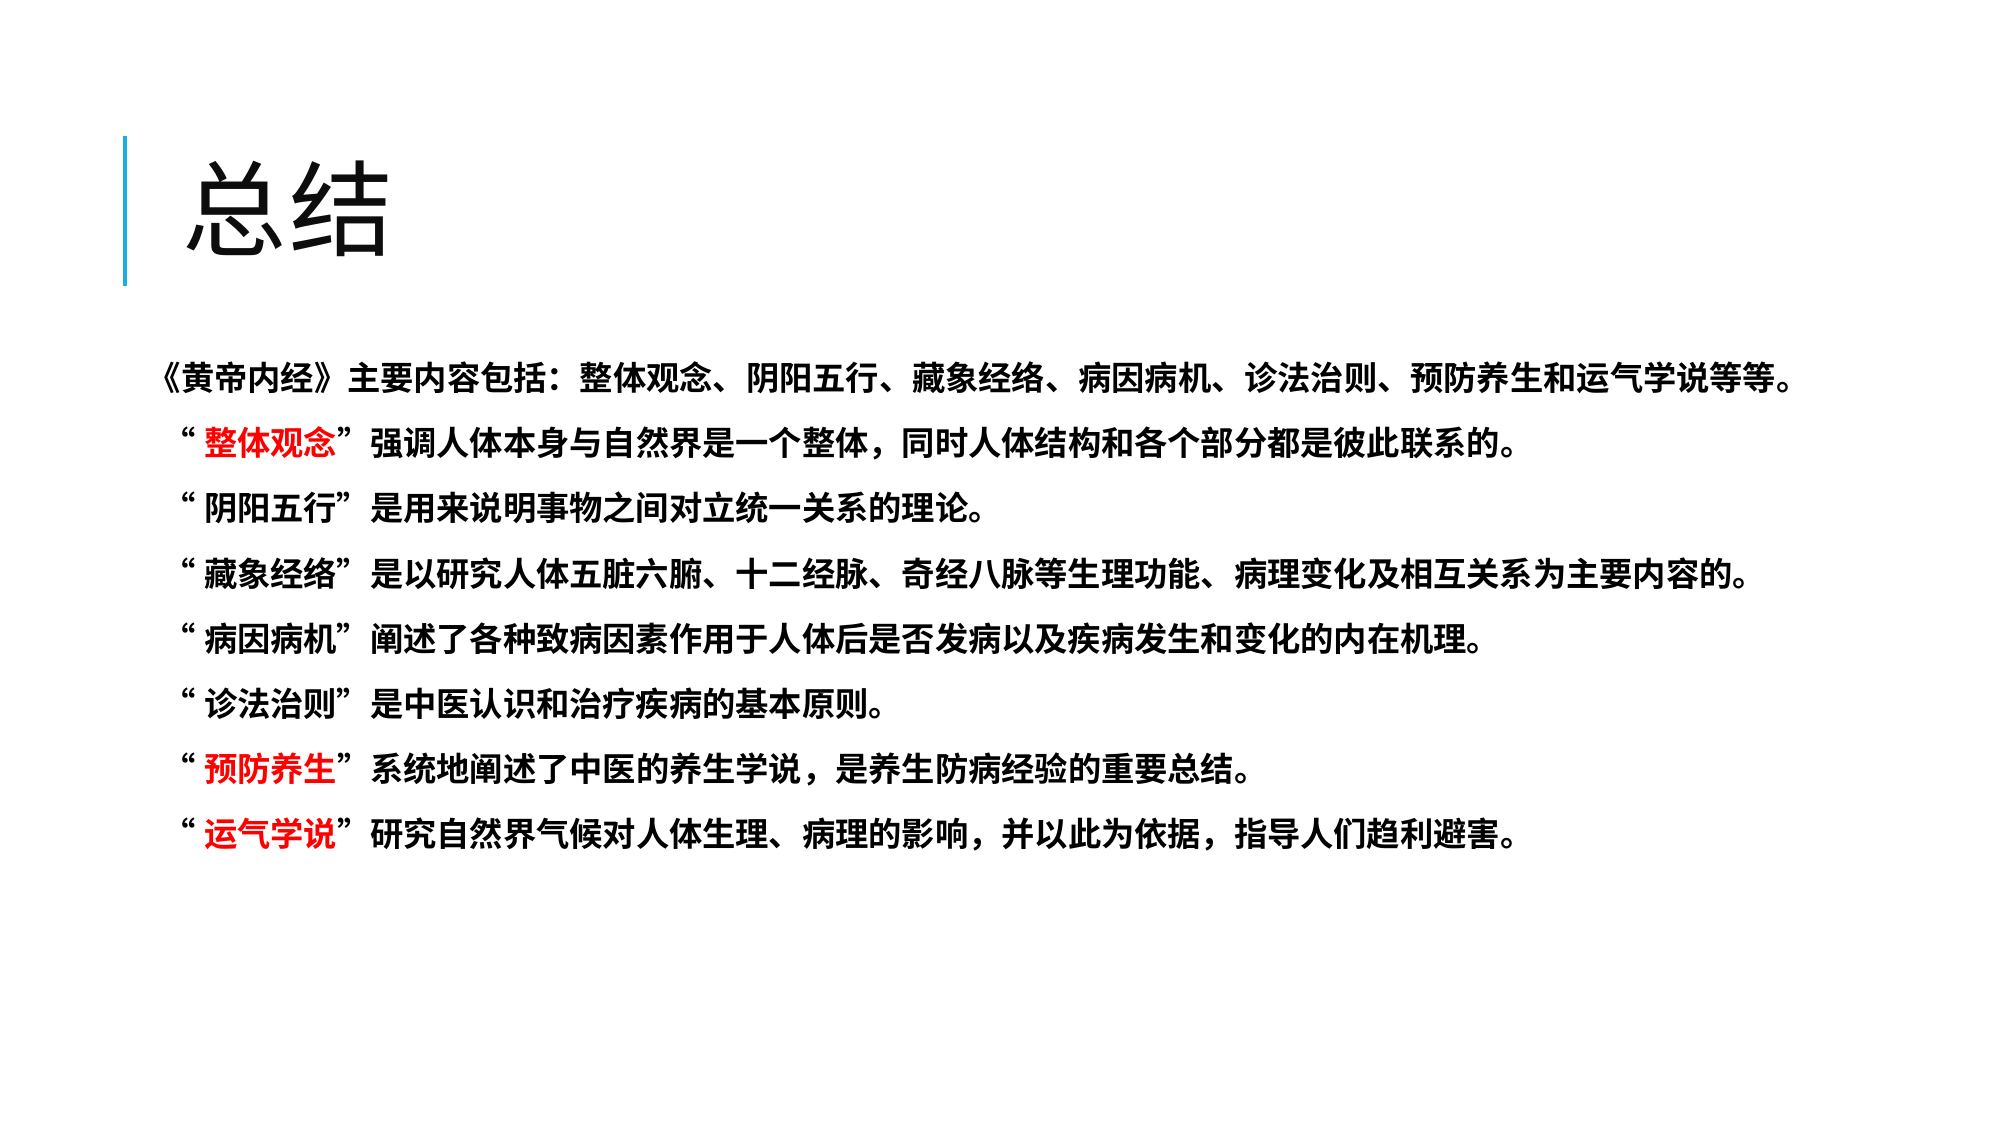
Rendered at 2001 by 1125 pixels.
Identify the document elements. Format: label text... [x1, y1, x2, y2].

title 总结 [168, 96, 1763, 342]
list 《黄帝内经》主要内容包括：整体观念、阴阳五行、藏象经络、病因病机、诊法治则、预防养生和运气学说等等。 “整体观念”强调人体本身与自然界是一个整体，同时人体结构和各个部分都是彼此联系的。 “阴阳五行”是用来说明事物之间对立统一关系的理论。 “藏象经络”是以研究人体五脏六腑、十二经脉、奇经八脉等生理功能、病理变化及相互关系为主要内容的。 “病因病机”阐述了各种致病因素作用于人体后是否发病以及疾病发生和变化的内在机理。 “诊法治则”是中医认识和治疗疾病的基本原则。 “预防养生”系统地阐述了中医的养生学说，是养生防病经验的重要总结。 “运气学说”研究自然界气候对人体生理、病理的影响，并以此为依据，指导人们趋利避害。 [140, 354, 1855, 970]
